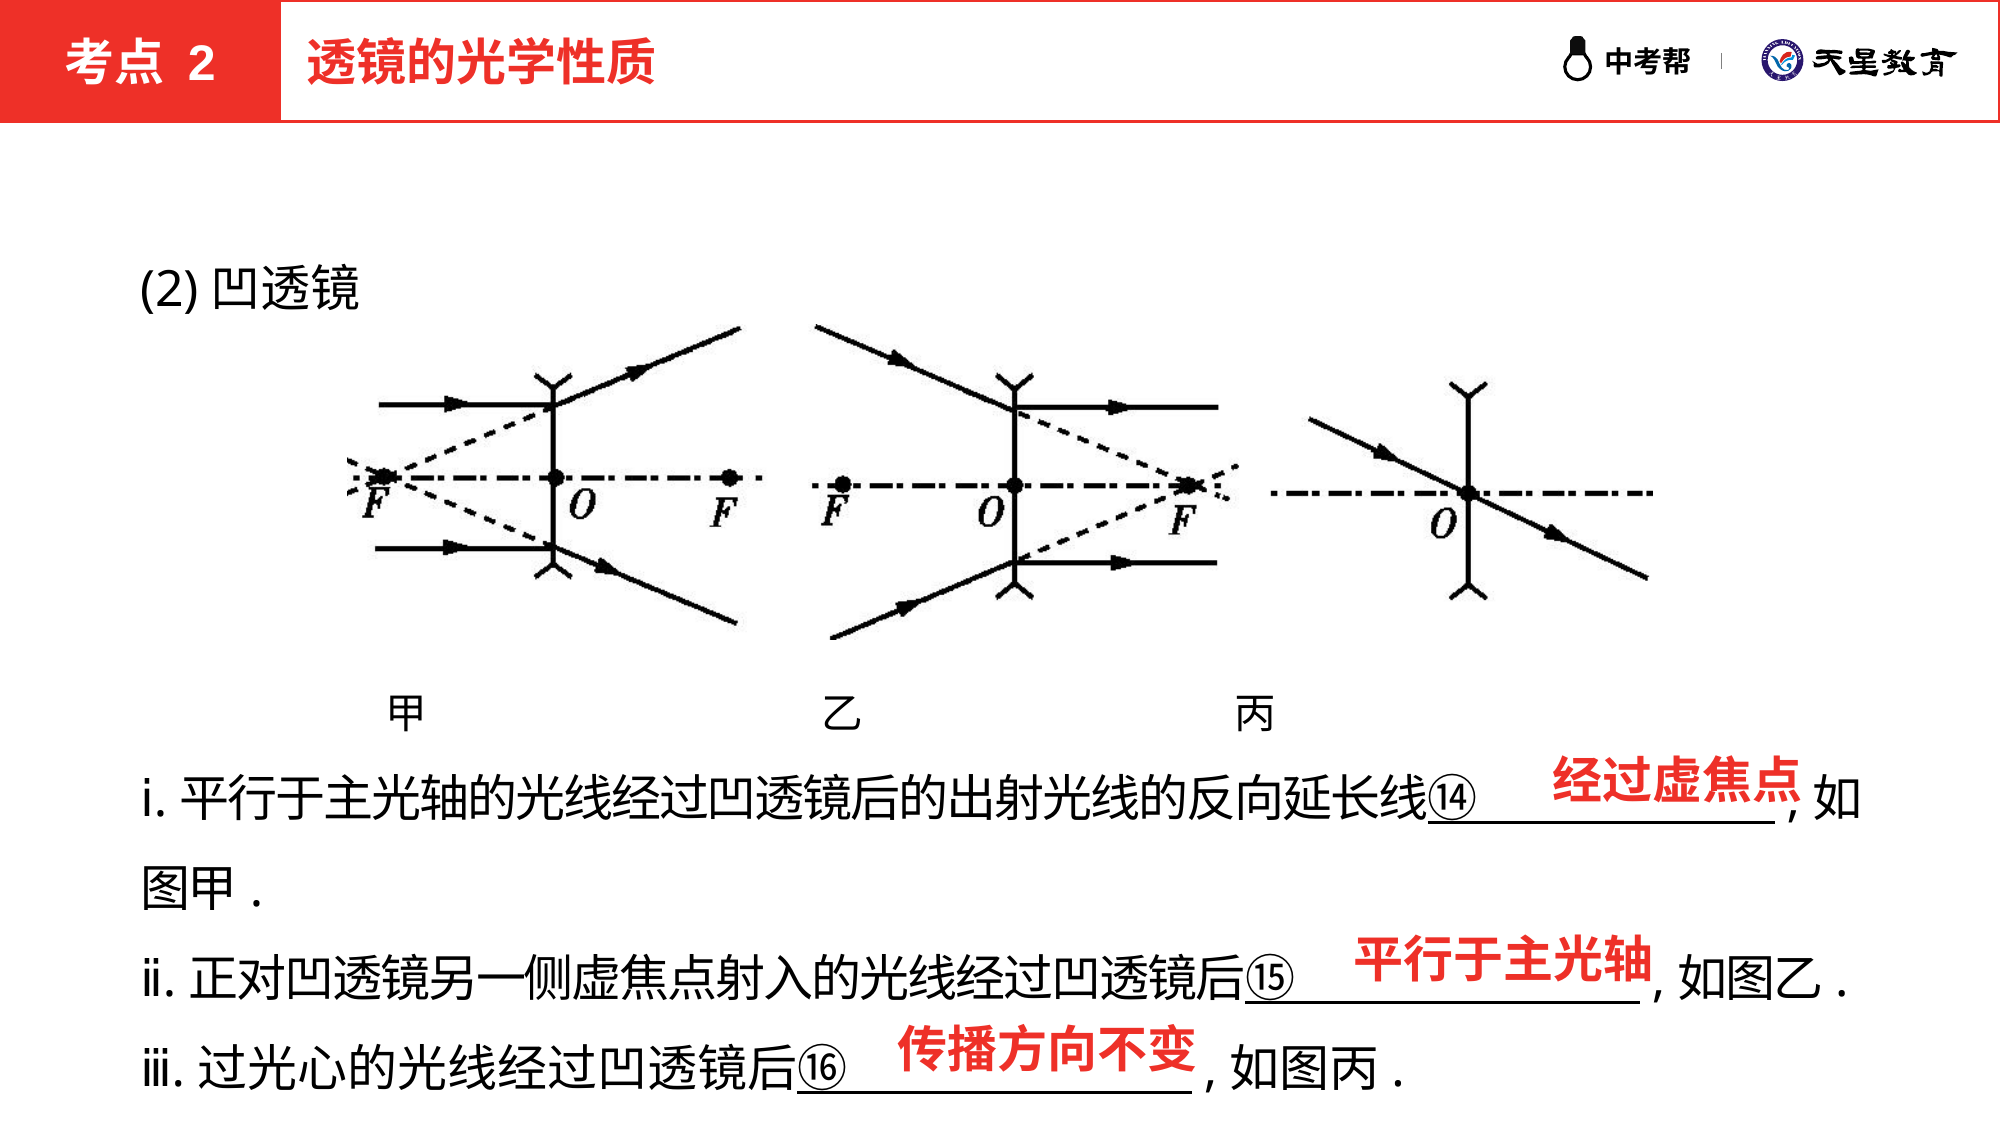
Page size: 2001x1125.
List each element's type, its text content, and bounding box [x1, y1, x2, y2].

text_box 透镜的光学性质 [276, 0, 2000, 123]
text_box 经过虚焦点 [1537, 740, 1818, 816]
text_box (2)凹透镜 甲 乙 丙 ⅰ.平行于主光轴的光线经过凹透镜后的出射光线的反向延长线⑭ ,如图甲. ⅱ.正对凹透镜另一侧虚焦点射入的光线经过凹透镜后⑮ ,如图乙. ⅲ.过光心的光线经过凹透镜后⑯ ,如图丙. [125, 219, 1875, 1104]
picture [347, 324, 1653, 640]
text_box 传播方向不变 [882, 1010, 1213, 1085]
text_box 考点 2 [1, 0, 280, 122]
text_box 平行于主光轴 [1338, 919, 1669, 995]
